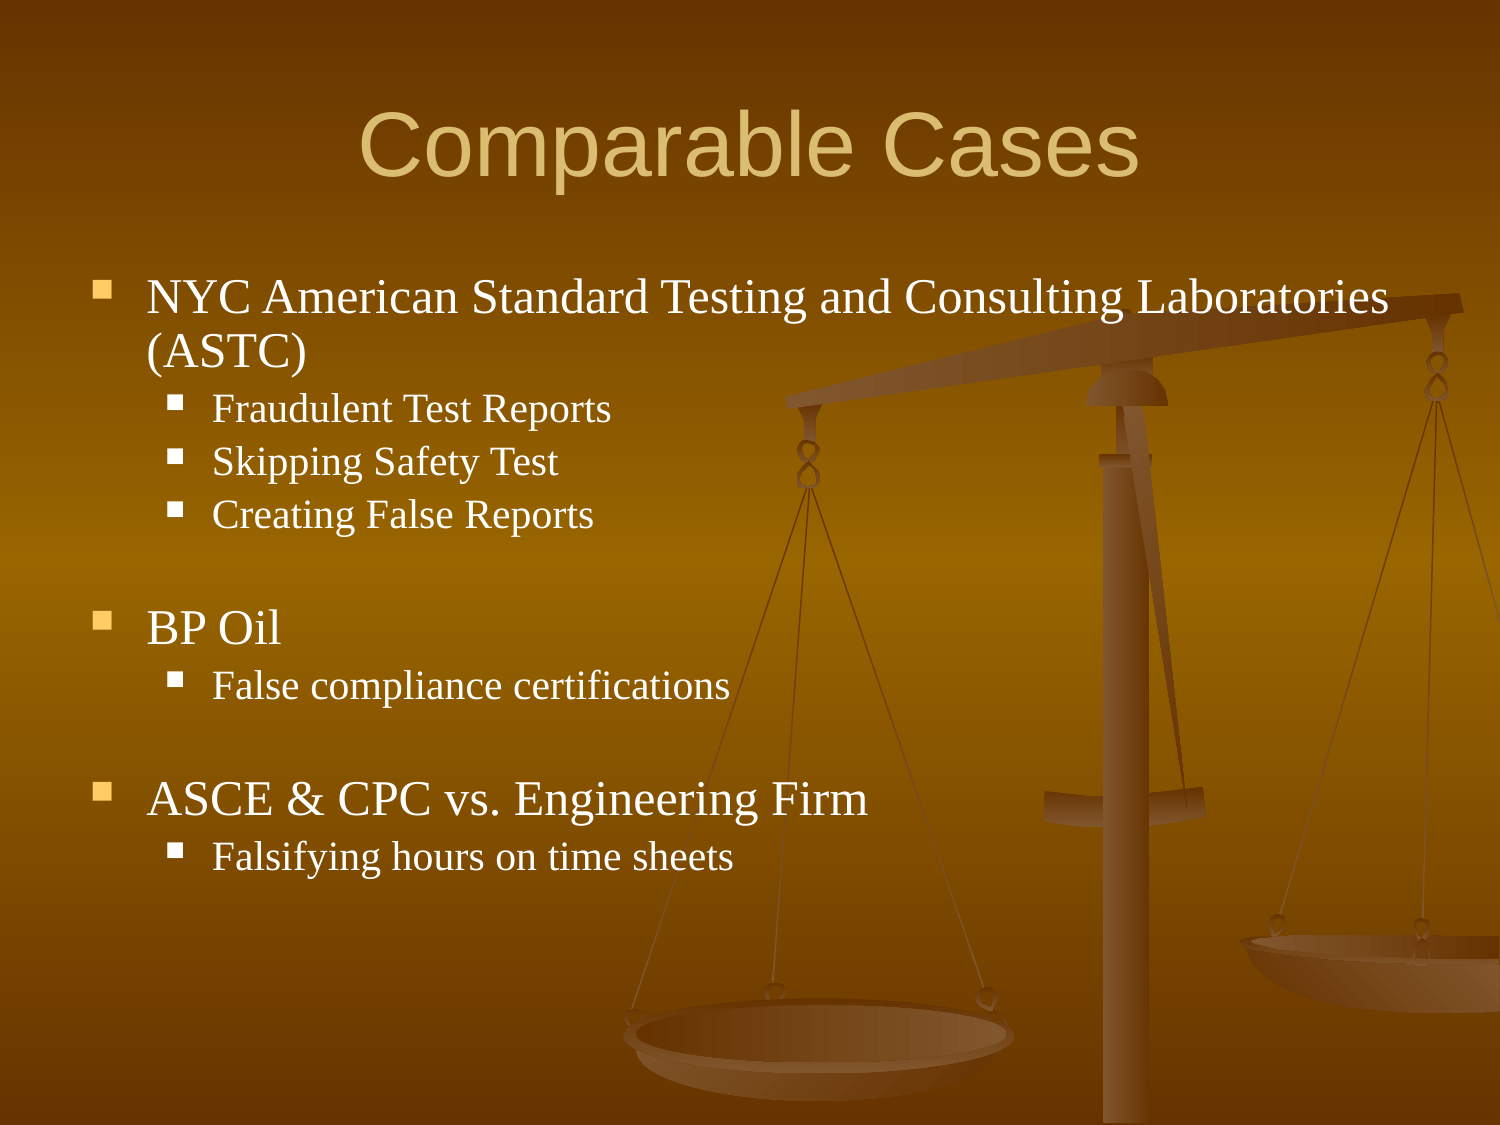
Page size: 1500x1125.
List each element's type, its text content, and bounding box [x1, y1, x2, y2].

list NYC American Standard Testing and Consulting Laboratories (ASTC) Fraudulent Test Reports Skipping Safety Test Creating False Reports BP Oil False compliance certifications ASCE & CPC vs. Engineering Firm Falsifying hours on time sheets [75, 262, 1425, 1025]
title Comparable Cases [75, 45, 1425, 234]
